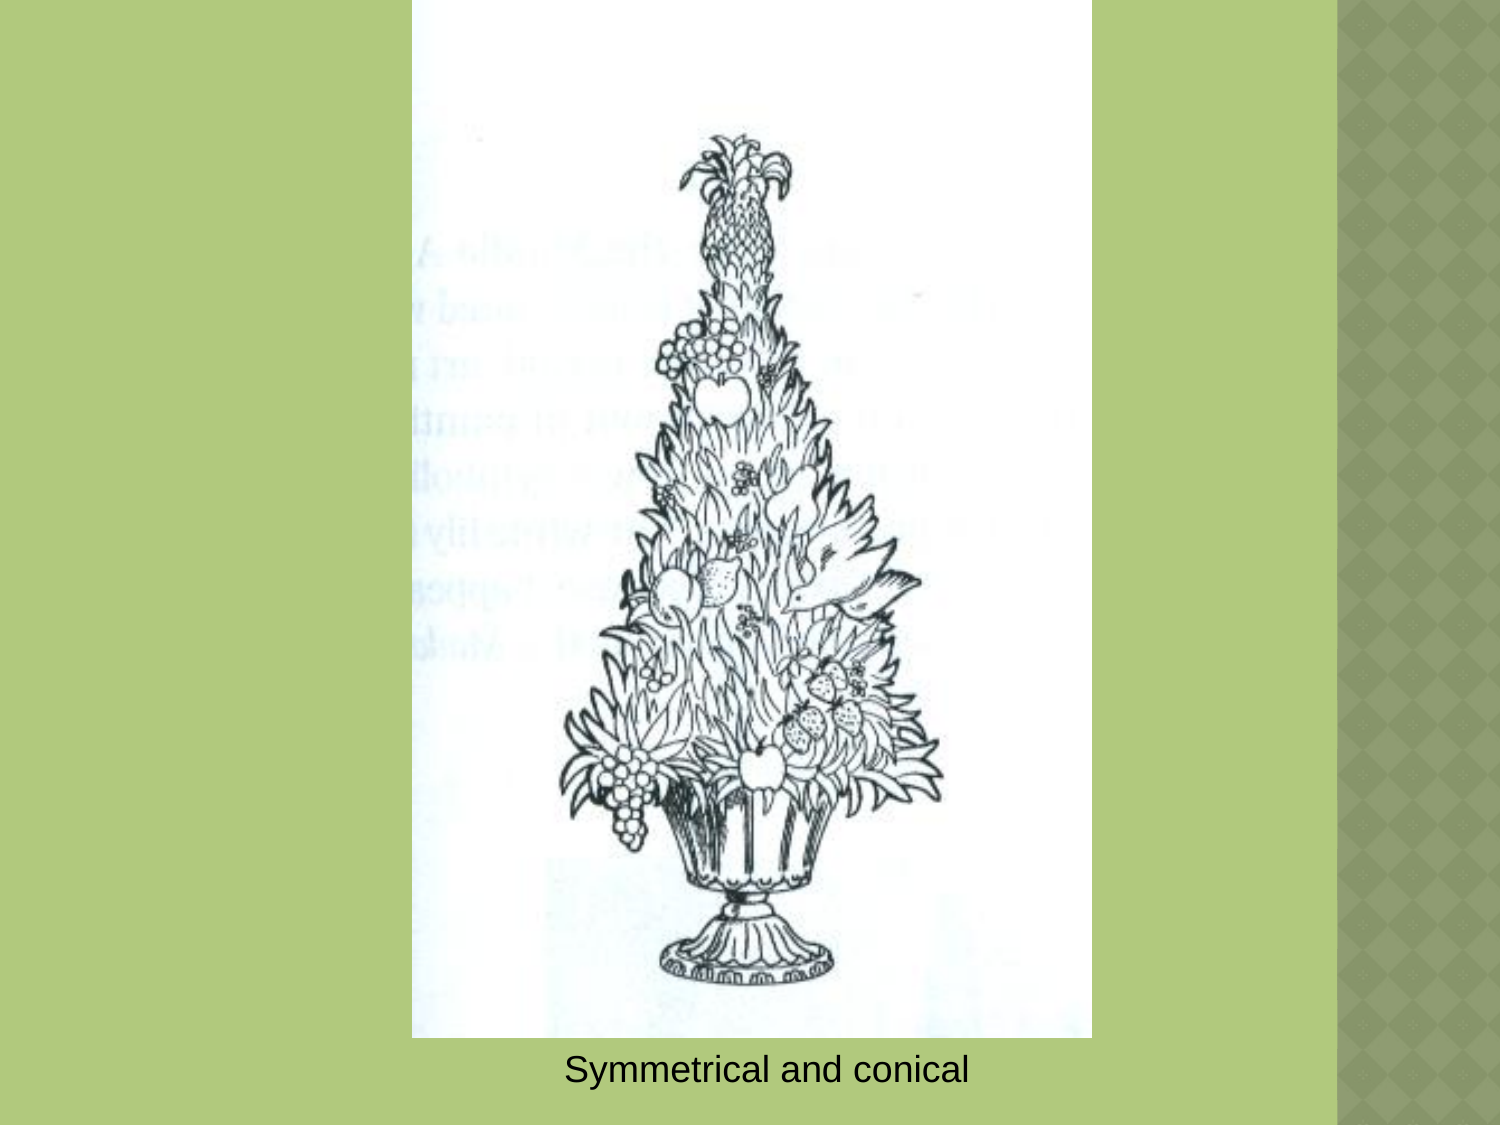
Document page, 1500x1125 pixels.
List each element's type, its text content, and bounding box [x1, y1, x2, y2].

text_box Symmetrical and conical [549, 1048, 985, 1098]
picture [412, 0, 1093, 1038]
